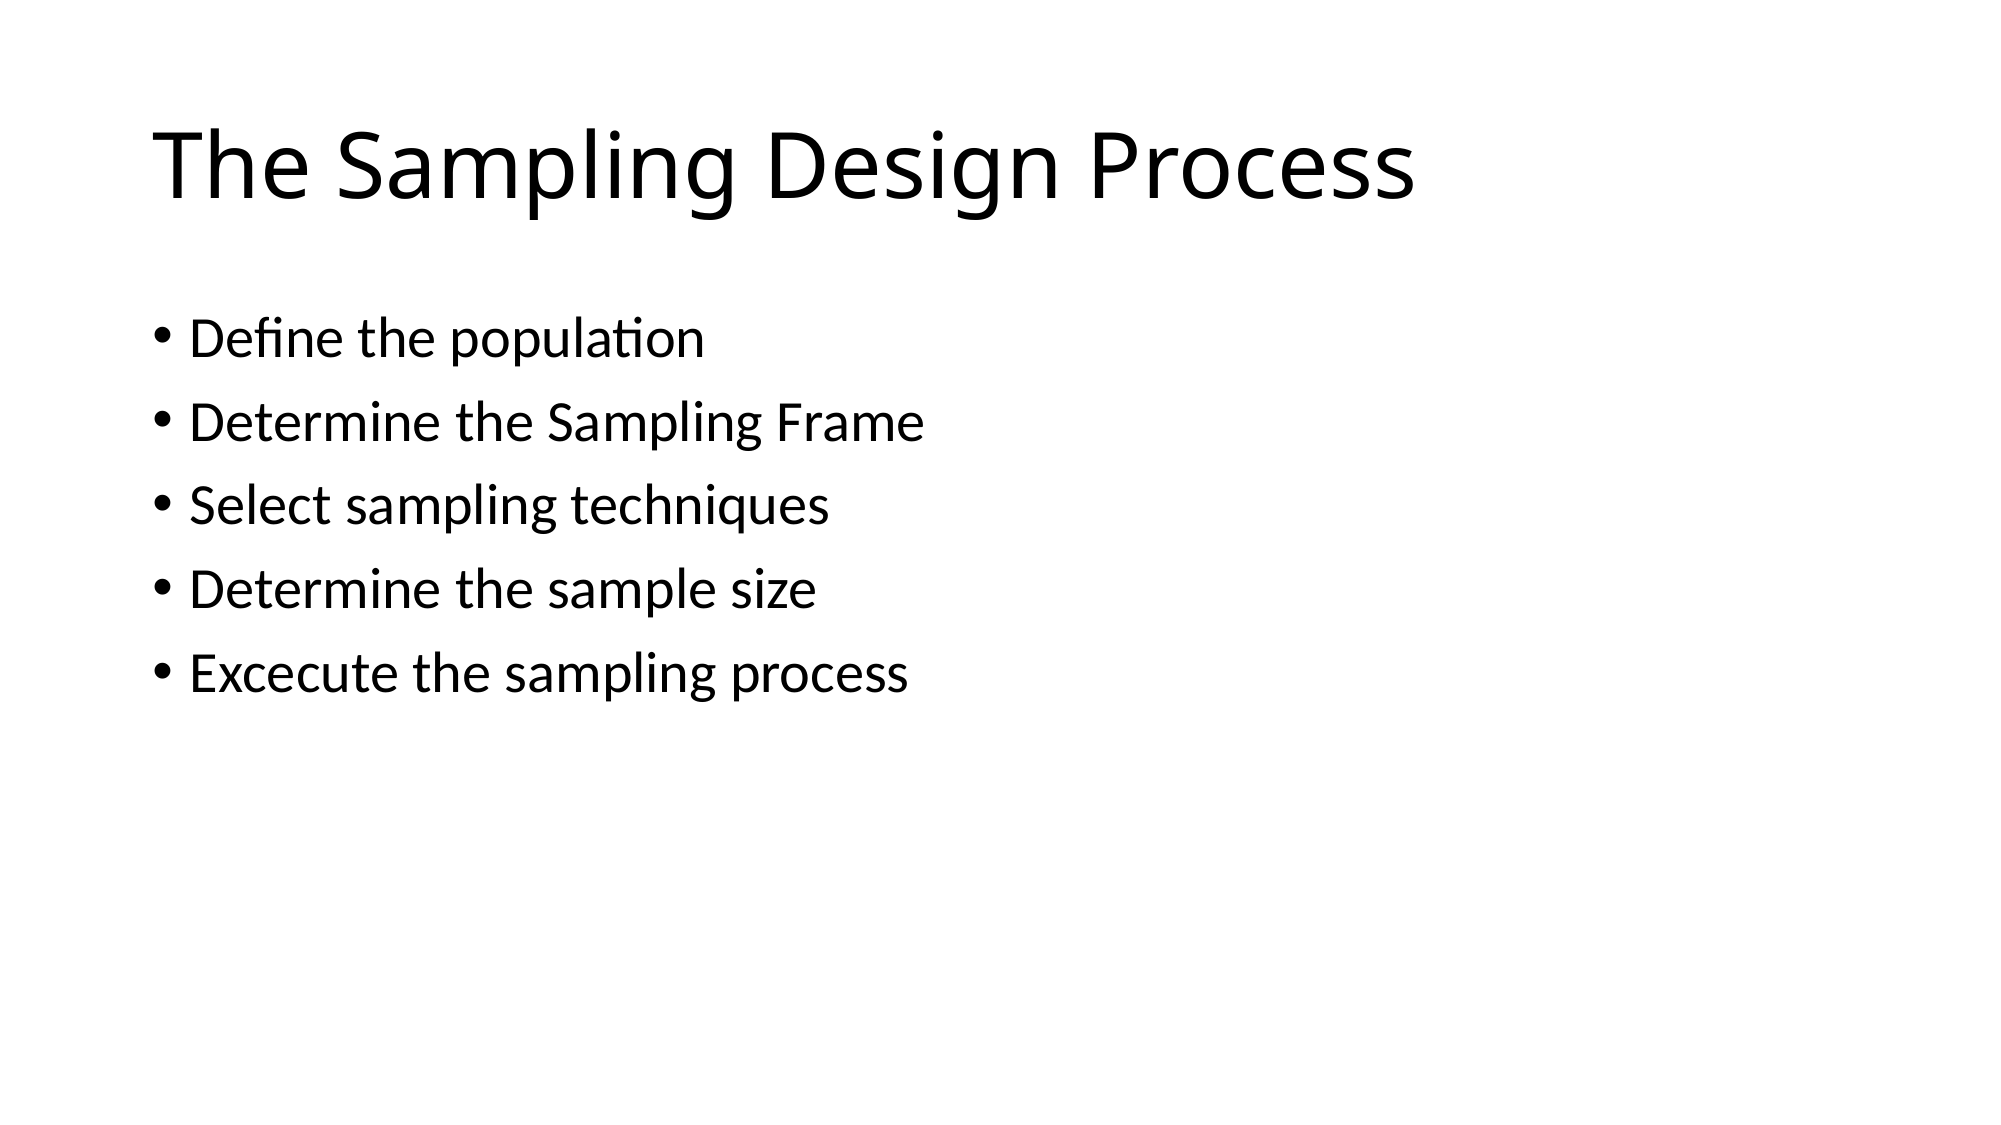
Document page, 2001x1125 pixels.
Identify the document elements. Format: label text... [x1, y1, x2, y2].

title The Sampling Design Process [137, 59, 1863, 278]
list Define the population Determine the Sampling Frame Select sampling techniques Determine the sample size Excecute the sampling process [137, 299, 1863, 1014]
